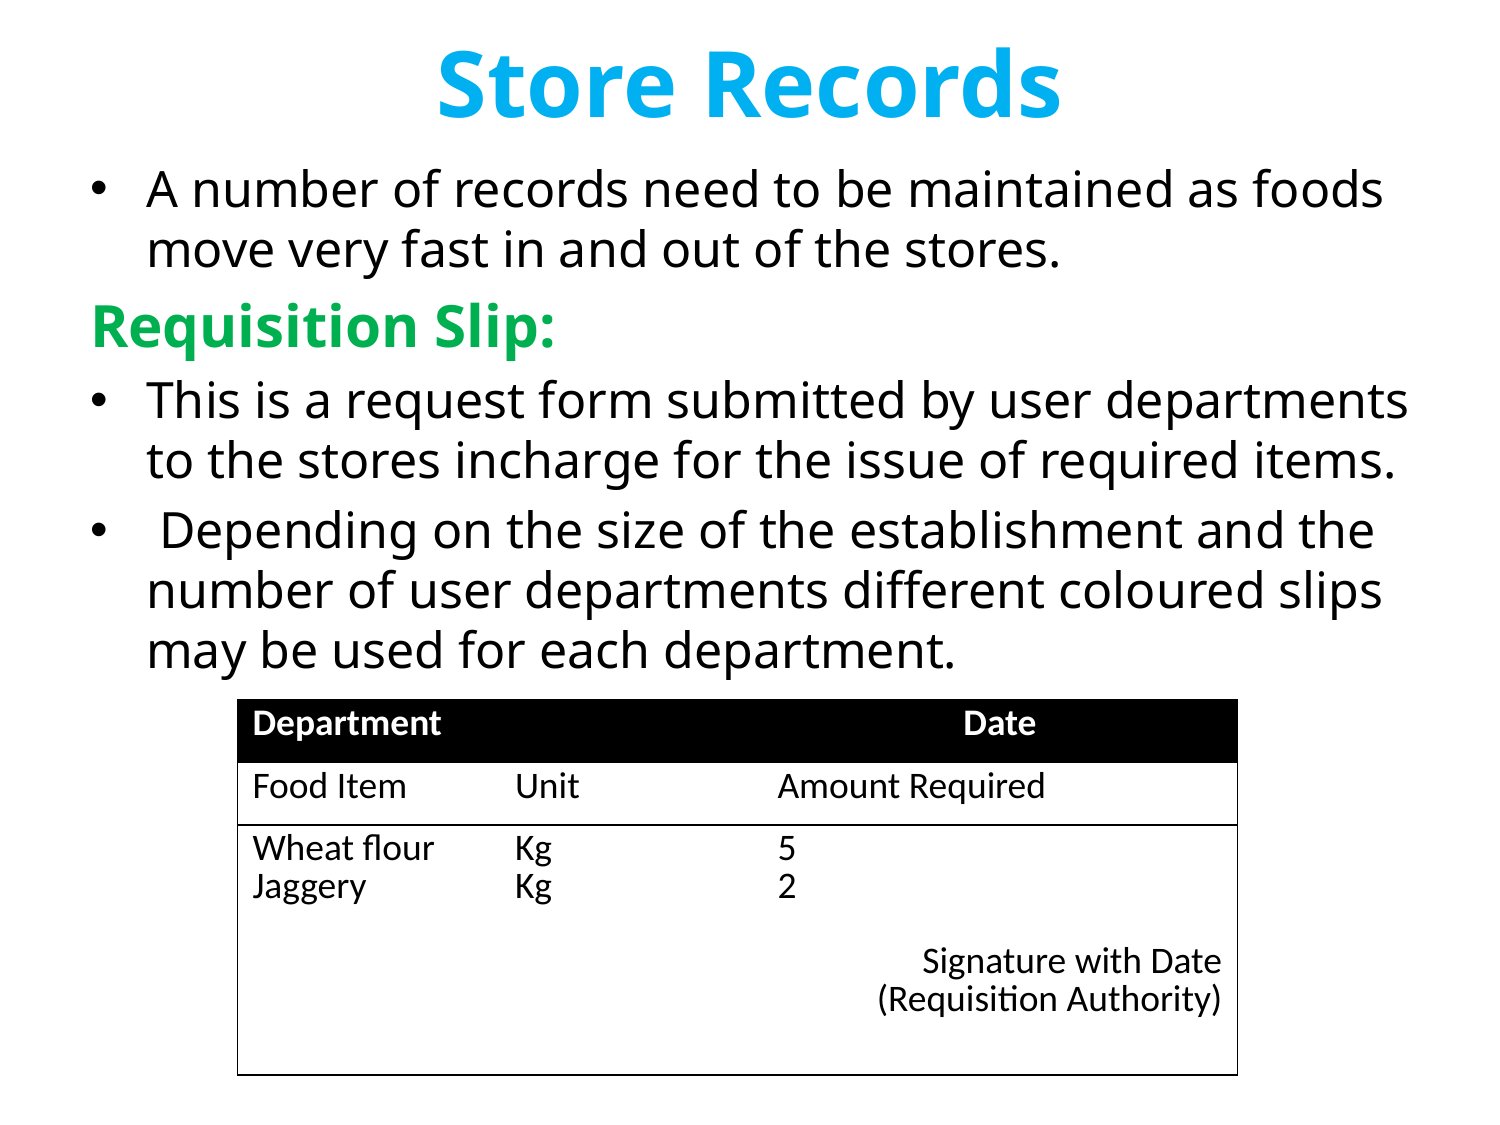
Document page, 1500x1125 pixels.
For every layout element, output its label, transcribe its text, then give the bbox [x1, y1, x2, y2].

table_cell Amount Required [763, 763, 1237, 824]
table_header Date [763, 701, 1237, 762]
table_cell Wheat flour Jaggery [238, 826, 500, 1074]
table_cell Unit [500, 763, 763, 824]
table_cell Food Item [238, 763, 500, 824]
table_header Department [238, 701, 500, 762]
table_cell Kg Kg [500, 826, 763, 1074]
title Store Records [75, 0, 1425, 149]
list A number of records need to be maintained as foods move very fast in and out of the stores. Requisition Slip: This is a request form submitted by user departments to the stores incharge for the issue of required items. Depending on the size of the establishment and the number of user departments different coloured slips may be used for each department. [75, 149, 1450, 1125]
table_cell 5 2 Signature with Date (Requisition Authority) [763, 826, 1237, 1074]
table_header [500, 701, 763, 762]
